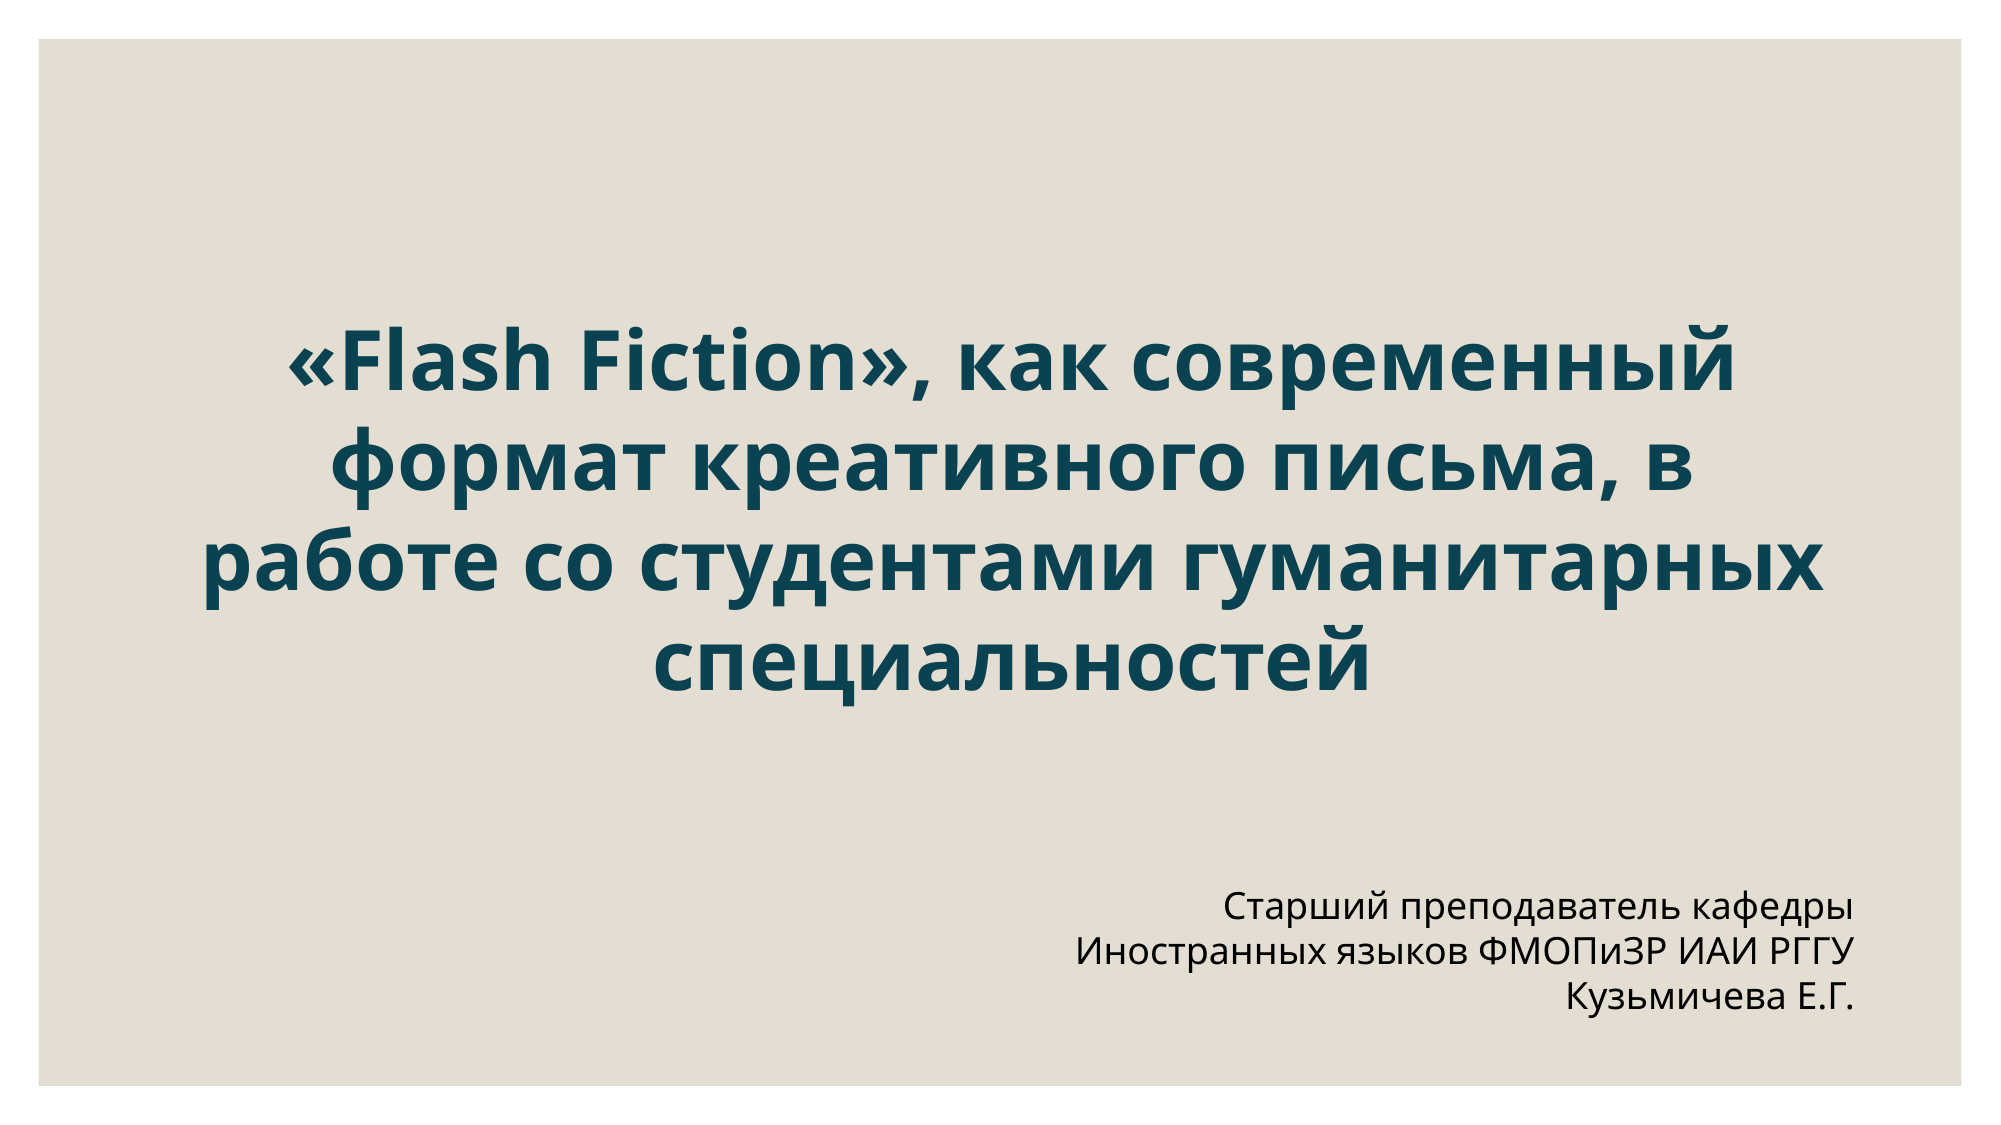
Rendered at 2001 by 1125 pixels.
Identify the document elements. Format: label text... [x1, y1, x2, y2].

text_box «Flash Fiction», как современный формат креативного письма, в работе со студентами гуманитарных специальностей [157, 299, 1870, 715]
text_box Старший преподаватель кафедры Иностранных языков ФМОПиЗР ИАИ РГГУ Кузьмичева Е.Г. [869, 874, 1870, 1025]
